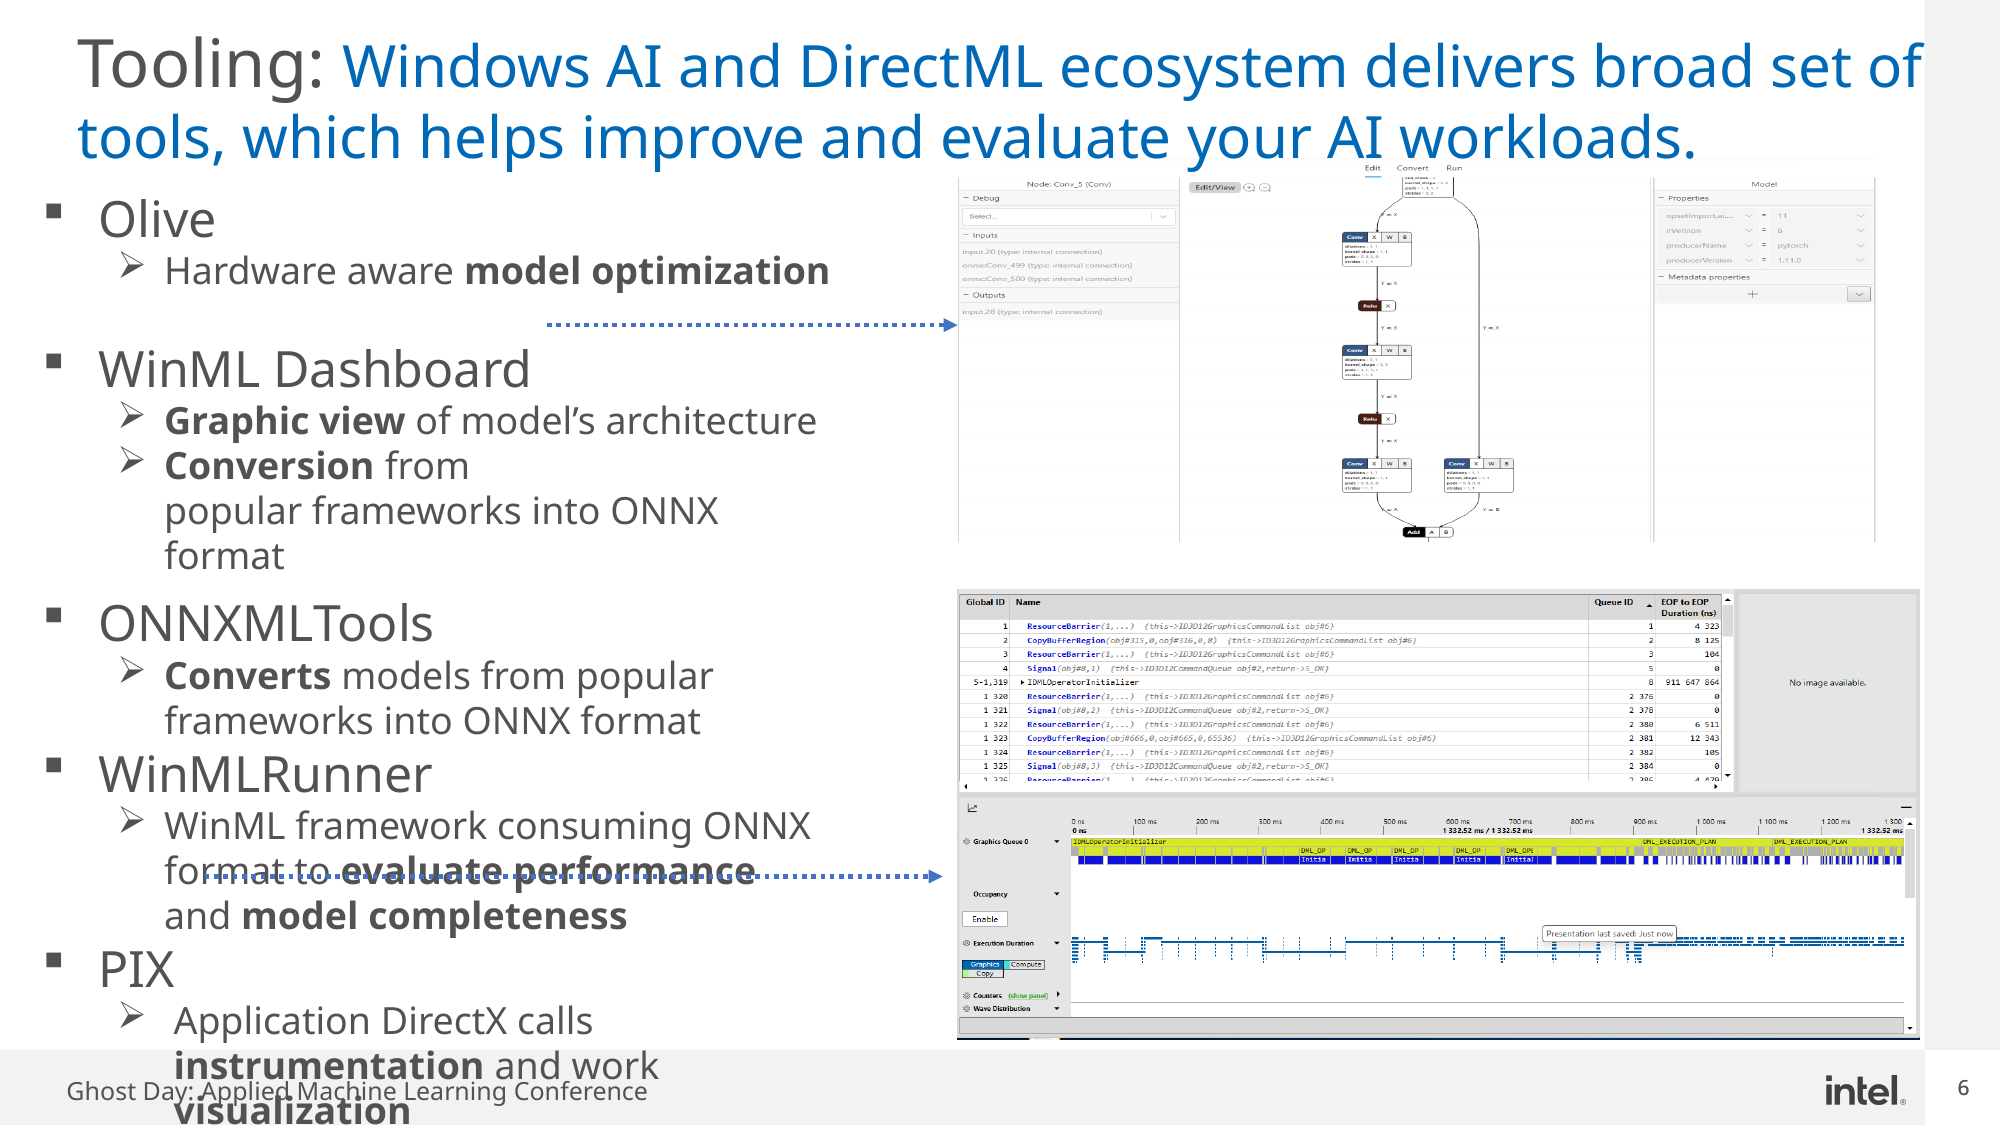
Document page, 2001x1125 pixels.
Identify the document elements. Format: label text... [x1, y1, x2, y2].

picture [957, 158, 1877, 542]
picture [957, 589, 1920, 1040]
text_box Tooling: Windows AI and DirectML ecosystem delivers broad set of tools, which helps improve and evaluate your AI workloads. [62, 13, 1973, 178]
text_box Olive​ Hardware aware model optimization ​ WinML Dashboard​ Graphic view of model’s architecture​ Conversion from popular frameworks into ONNX format​ ONNXMLTools​ Converts models from popular frameworks into ONNX format​ WinMLRunner​ WinML framework consuming ONNX format to evaluate performance and model completeness​ PIX Application DirectX calls instrumentation and work visualization Useful for performance analysis [27, 179, 848, 1125]
picture [1826, 1075, 1906, 1105]
